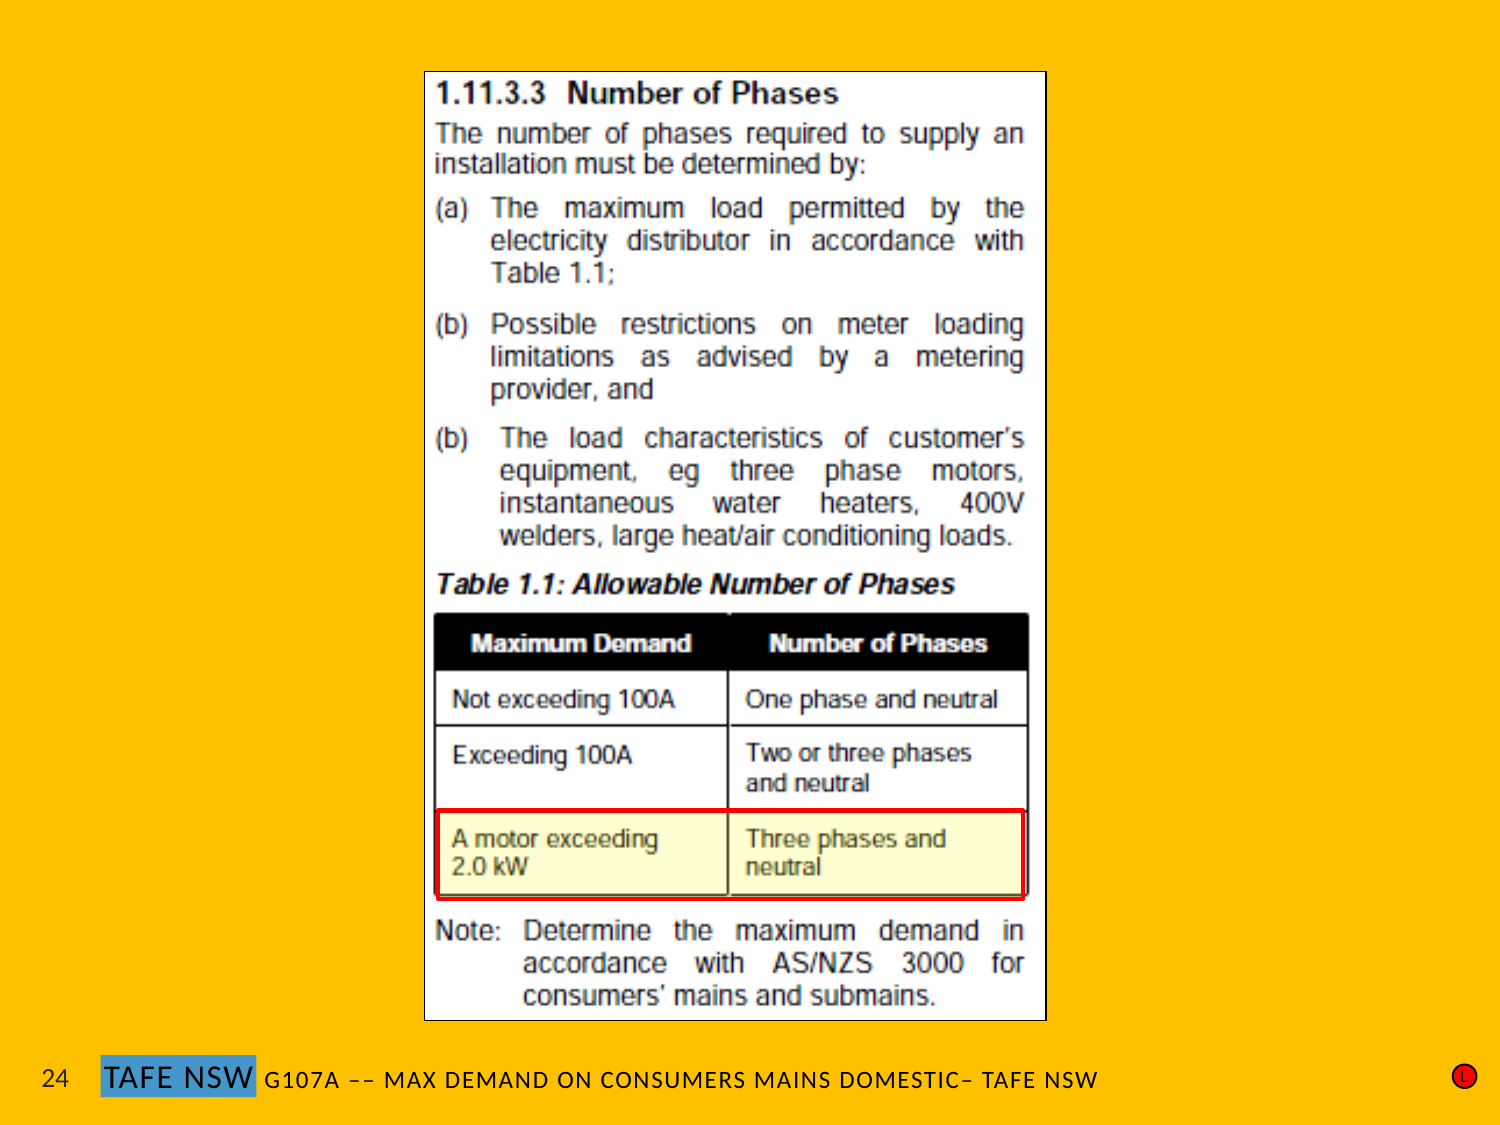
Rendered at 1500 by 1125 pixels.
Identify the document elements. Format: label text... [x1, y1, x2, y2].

slide_number 24 [41, 1058, 116, 1094]
text_box L [1452, 1064, 1477, 1088]
picture [424, 72, 1046, 1021]
